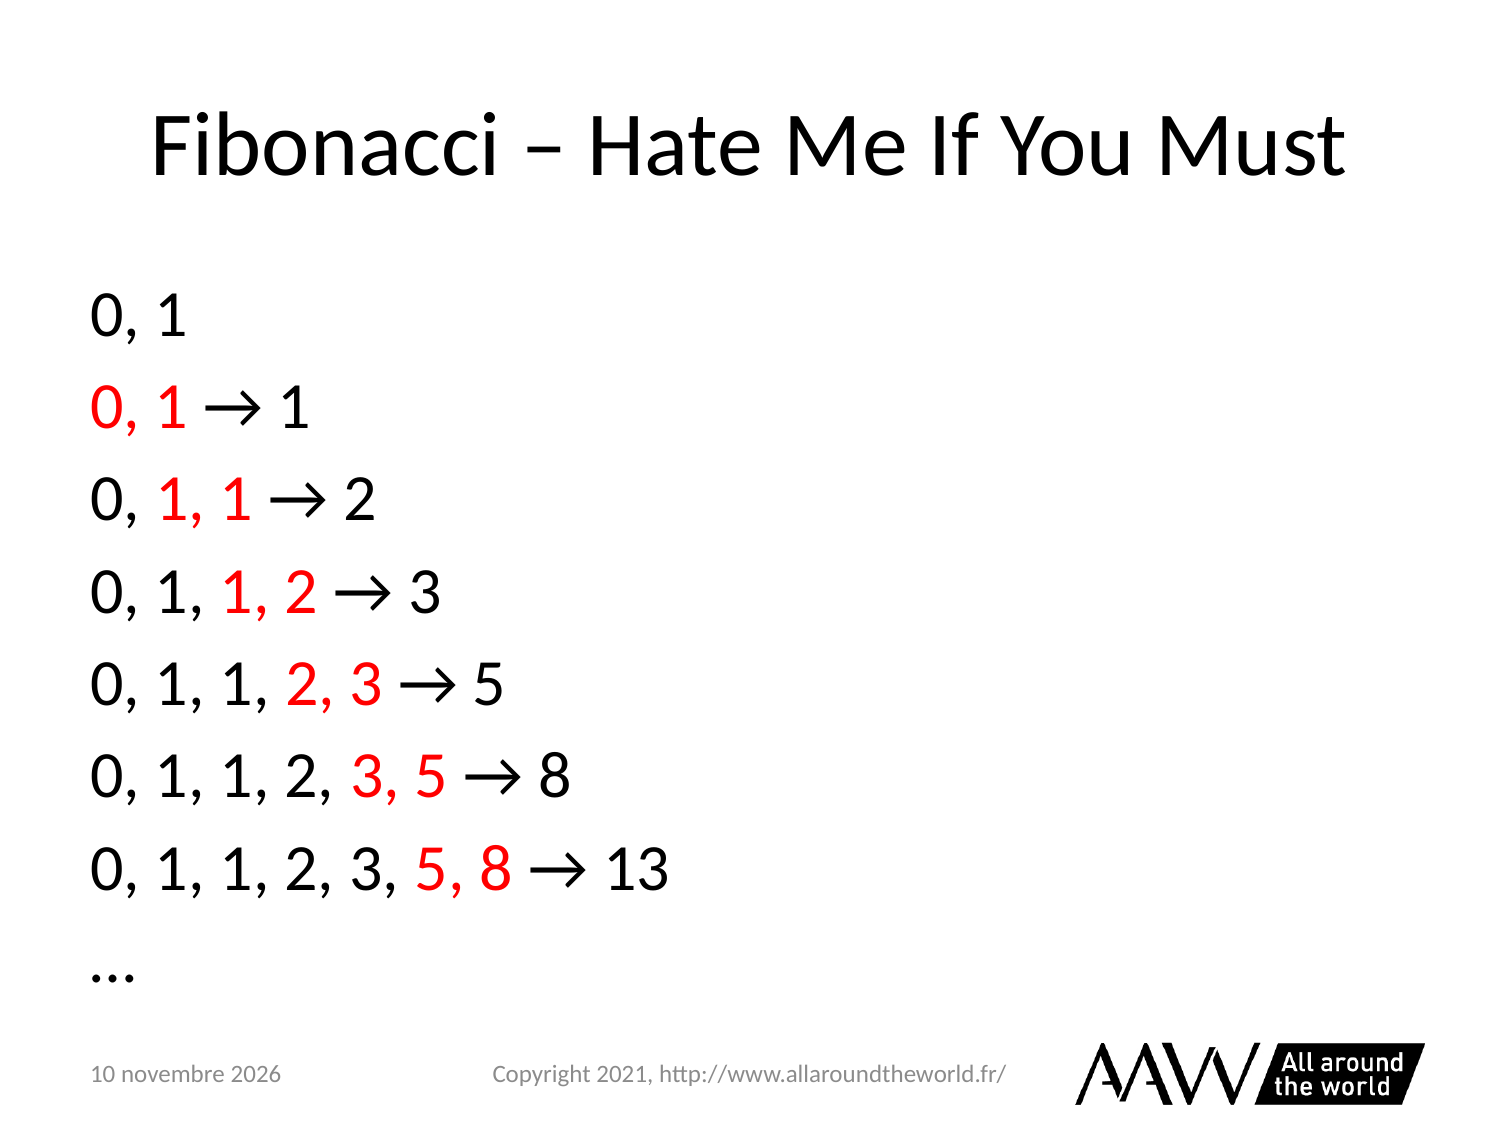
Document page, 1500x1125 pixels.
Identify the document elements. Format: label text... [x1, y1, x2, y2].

list 0, 1 0, 1 → 1 0, 1, 1 → 2 0, 1, 1, 2 → 3 0, 1, 1, 2, 3 → 5 0, 1, 1, 2, 3, 5 → 8 0, 1, 1, 2, 3, 5, 8 → 13 … [75, 262, 1425, 1005]
picture [1074, 1042, 1425, 1105]
slide_number 6 février 2021 [75, 1042, 425, 1103]
title Fibonacci – Hate Me If You Must [75, 45, 1425, 233]
footer Copyright 2021, http://www.allaroundtheworld.fr/ [425, 1042, 1075, 1103]
